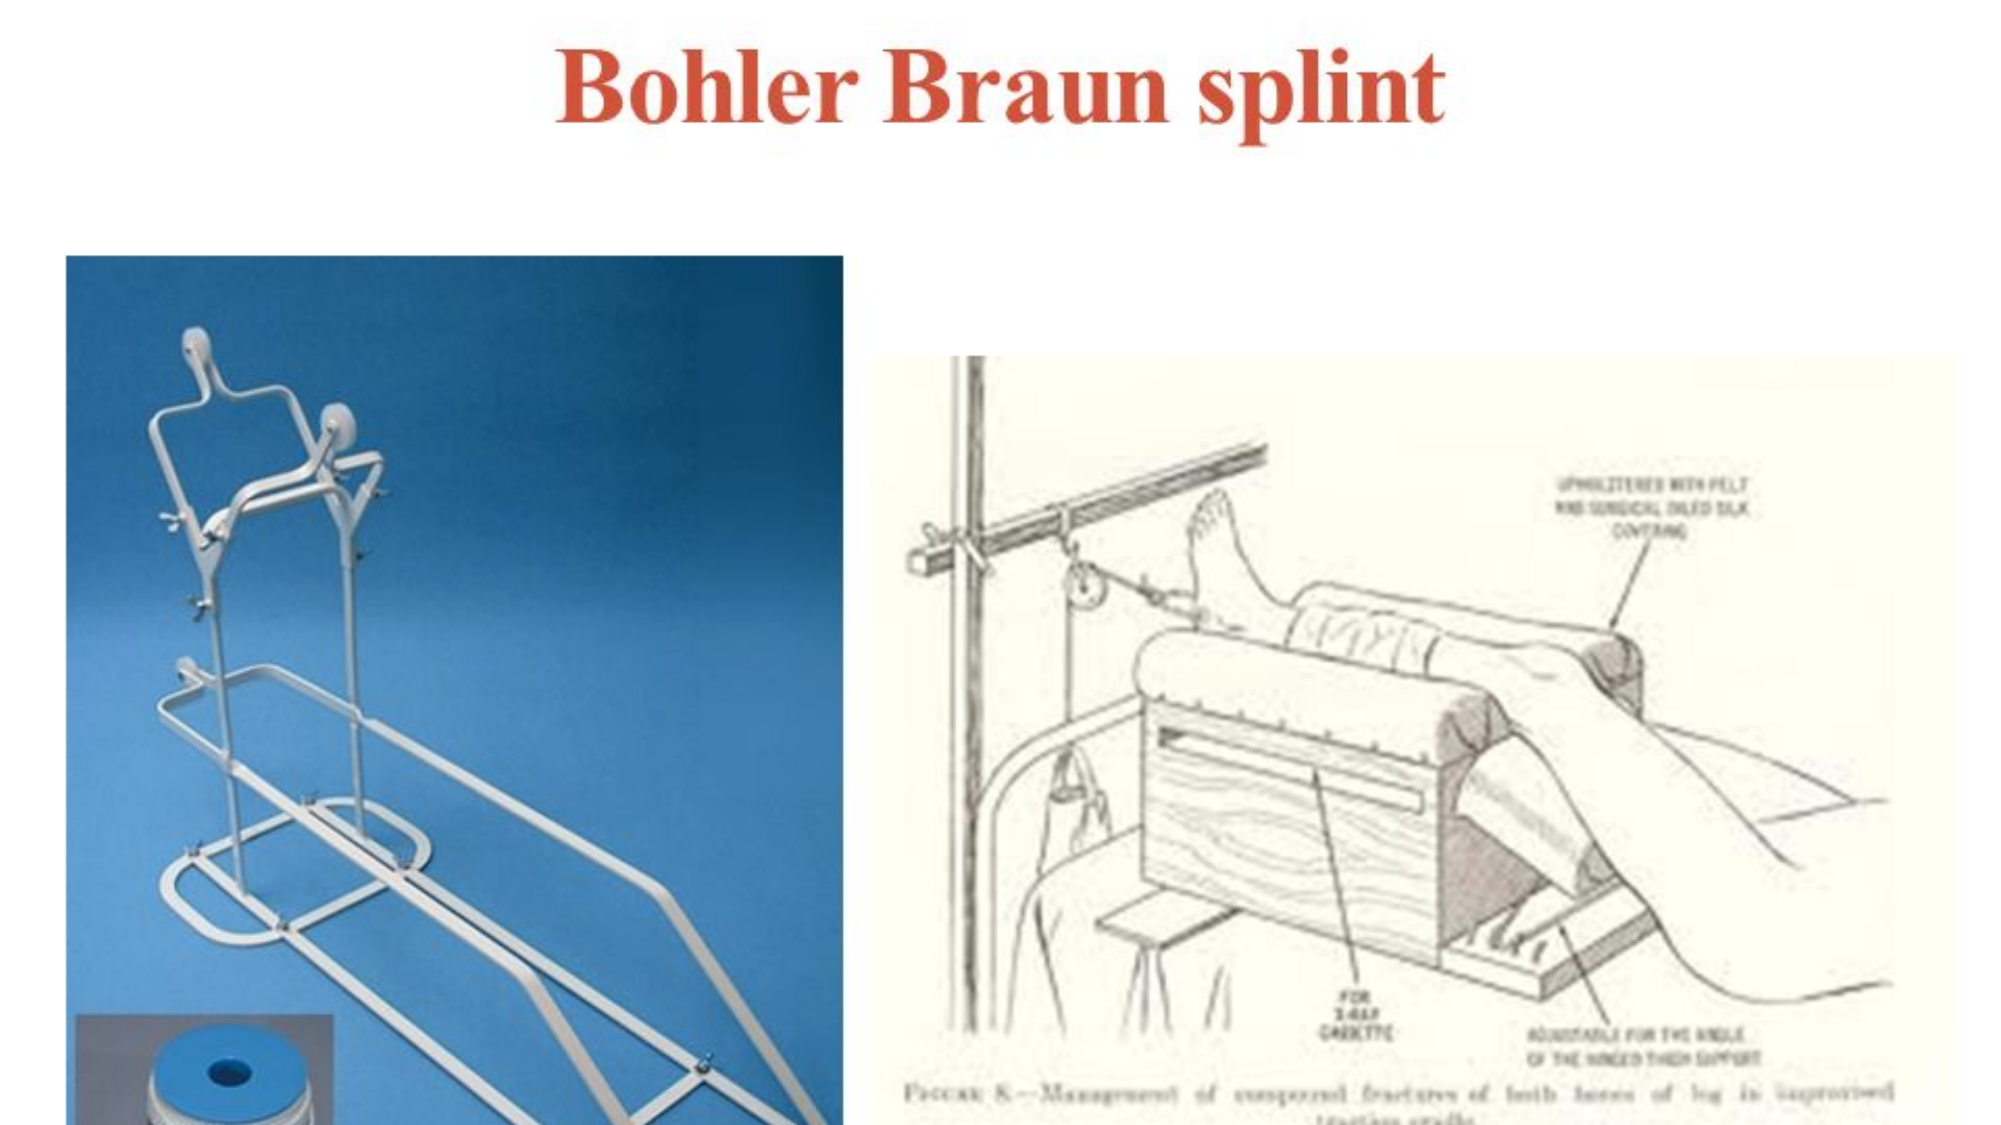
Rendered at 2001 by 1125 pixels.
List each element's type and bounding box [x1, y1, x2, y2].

list [0, 0, 2000, 1125]
